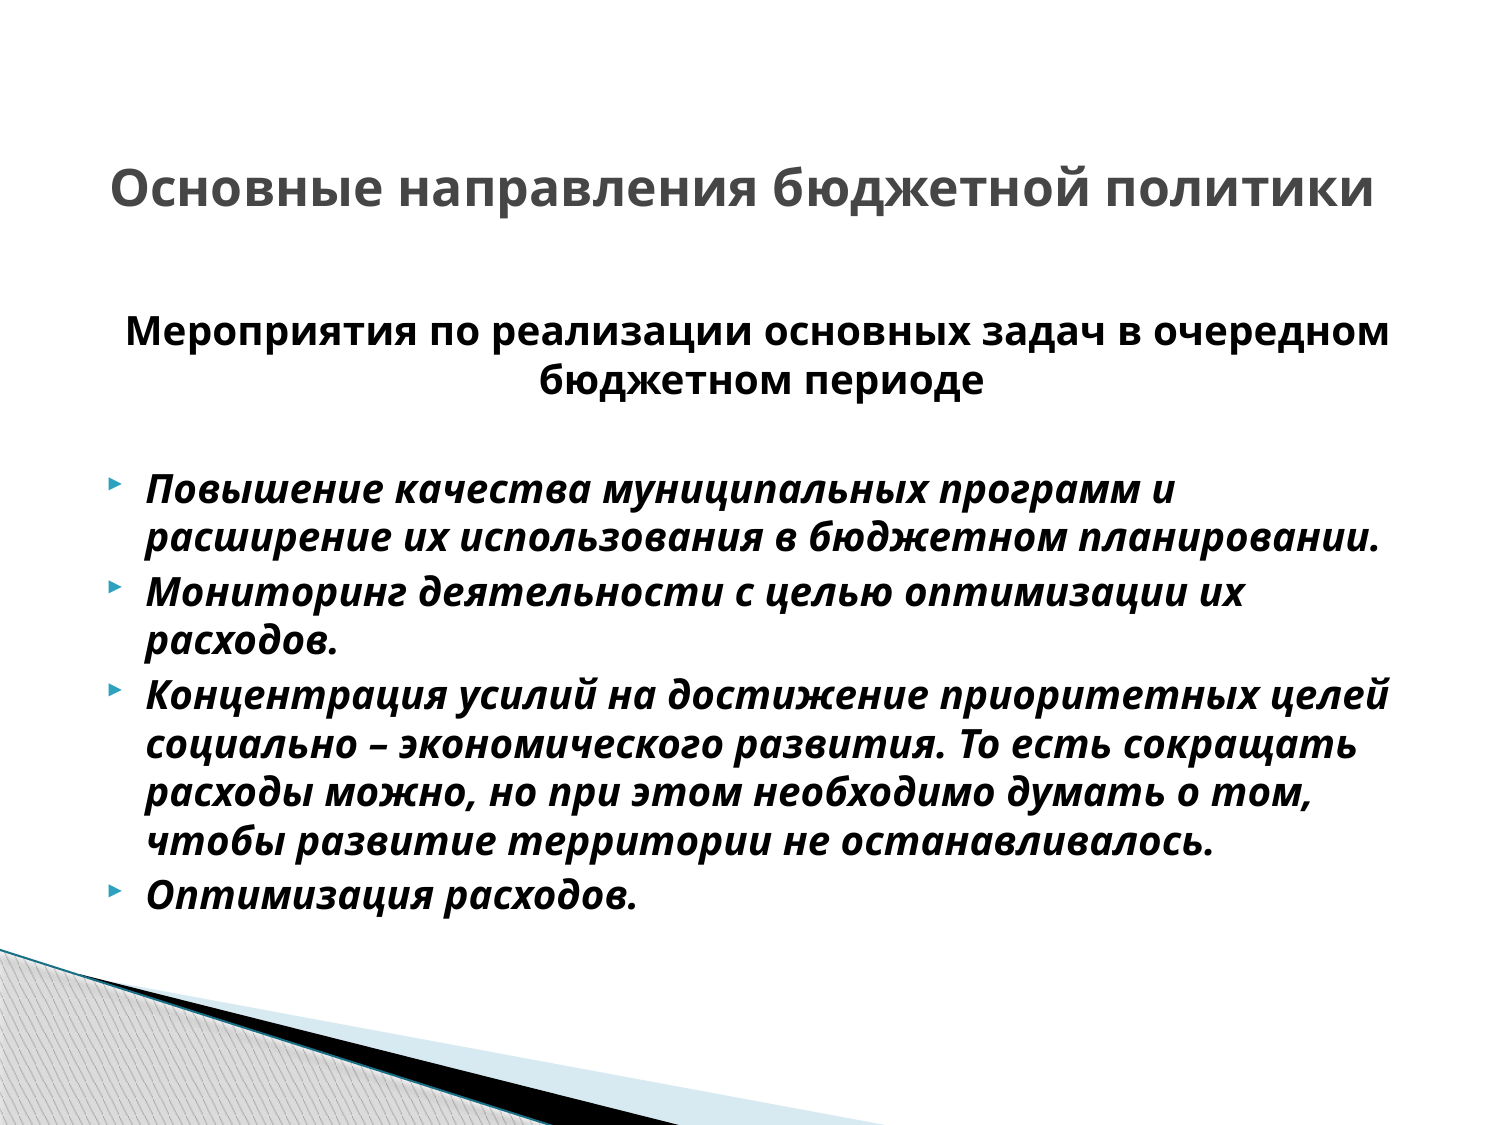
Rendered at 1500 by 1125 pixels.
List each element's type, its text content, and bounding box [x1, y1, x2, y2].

list Мероприятия по реализации основных задач в очередном бюджетном периоде Повышение качества муниципальных программ и расширение их использования в бюджетном планировании. Мониторинг деятельности с целью оптимизации их расходов. Концентрация усилий на достижение приоритетных целей социально – экономического развития. То есть сокращать расходы можно, но при этом необходимо думать о том, чтобы развитие территории не останавливалось. Оптимизация расходов. [75, 243, 1425, 986]
title Основные направления бюджетной политики [75, 45, 1425, 233]
